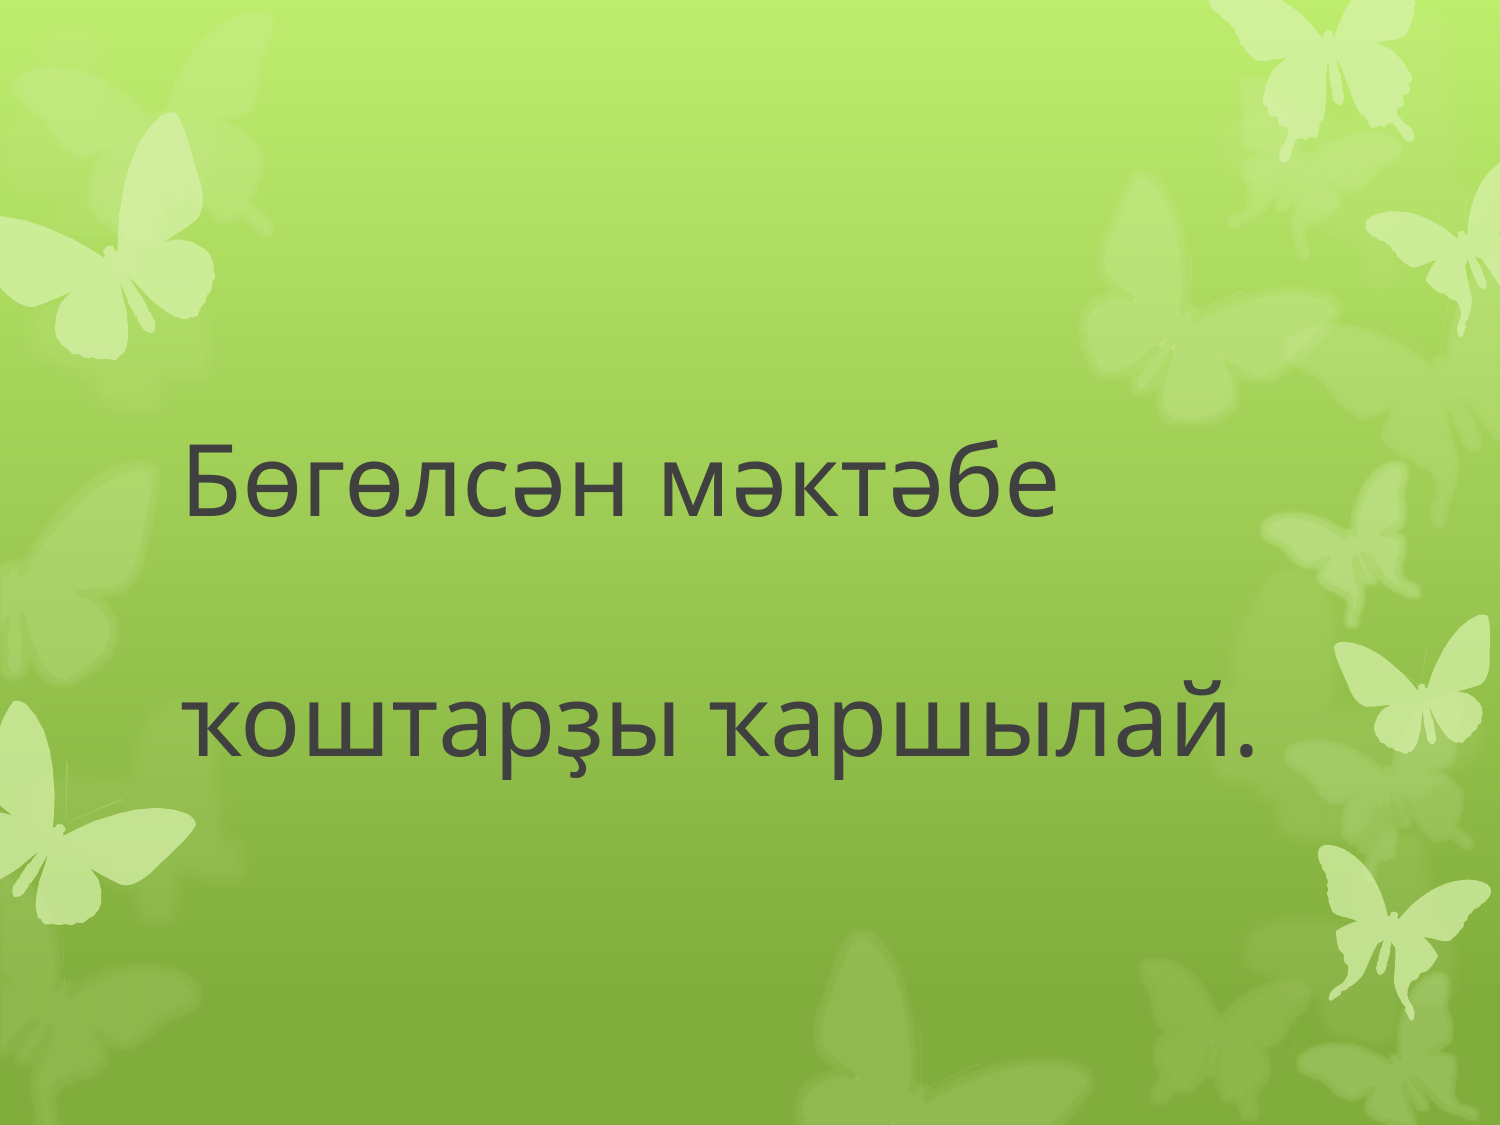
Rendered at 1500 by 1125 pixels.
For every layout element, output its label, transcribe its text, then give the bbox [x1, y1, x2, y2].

title Бөгөлсән мәктәбе ҡоштарҙы ҡаршылай. [165, 373, 1334, 784]
